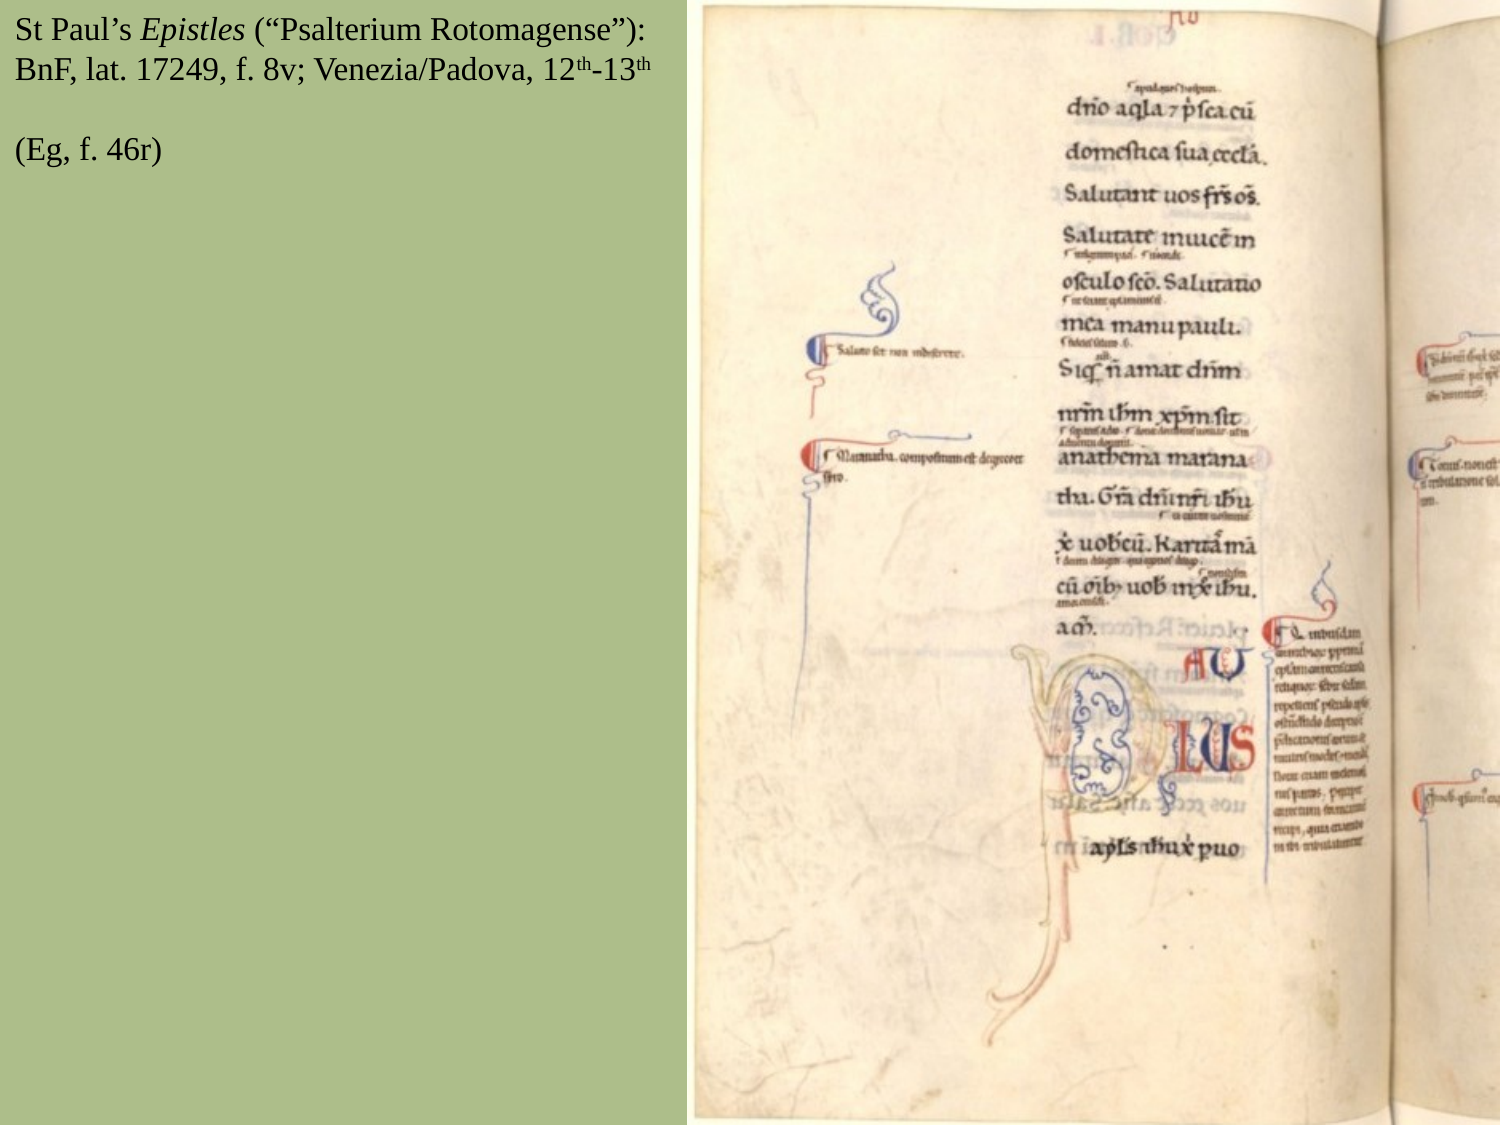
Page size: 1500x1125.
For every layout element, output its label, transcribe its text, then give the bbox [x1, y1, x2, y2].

picture [687, 0, 1500, 1125]
text_box St Paul’s Epistles (“Psalterium Rotomagense”): BnF, lat. 17249, f. 8v; Venezia/Padova, 12th-13th (Eg, f. 46r) [0, 0, 685, 175]
